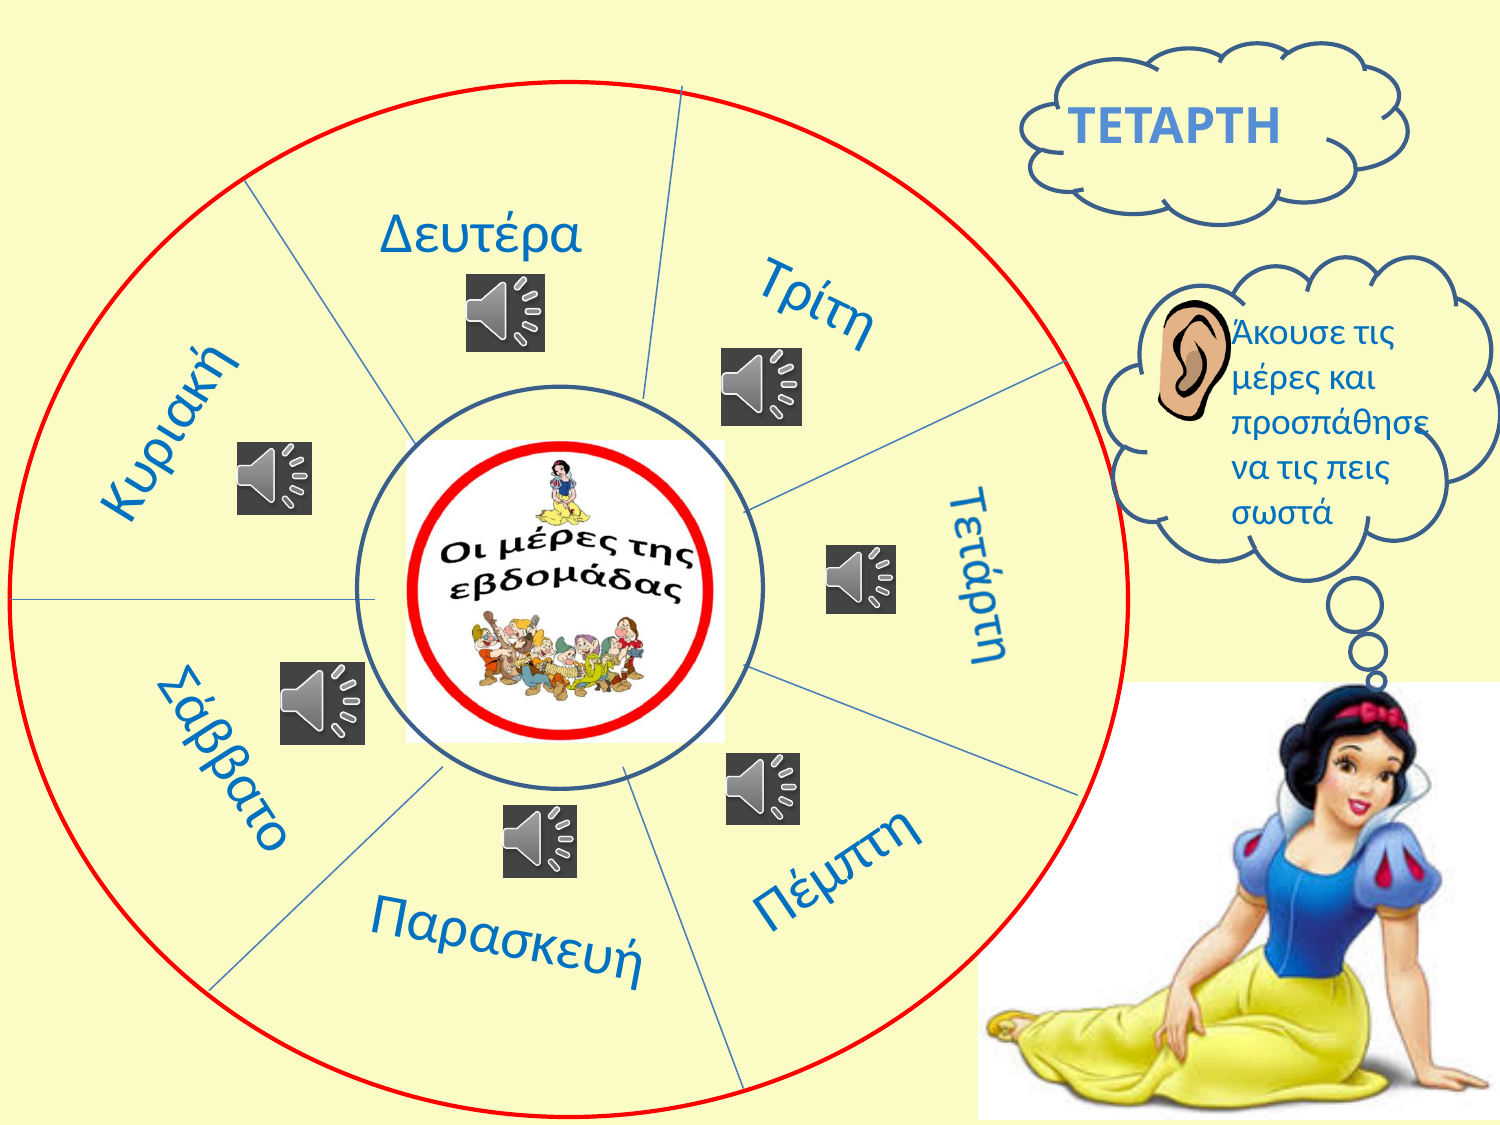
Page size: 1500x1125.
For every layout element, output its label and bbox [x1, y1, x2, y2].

text_box [1104, 255, 1500, 580]
text_box [1021, 42, 1408, 225]
text_box [9, 81, 1129, 1118]
picture [977, 682, 1500, 1120]
